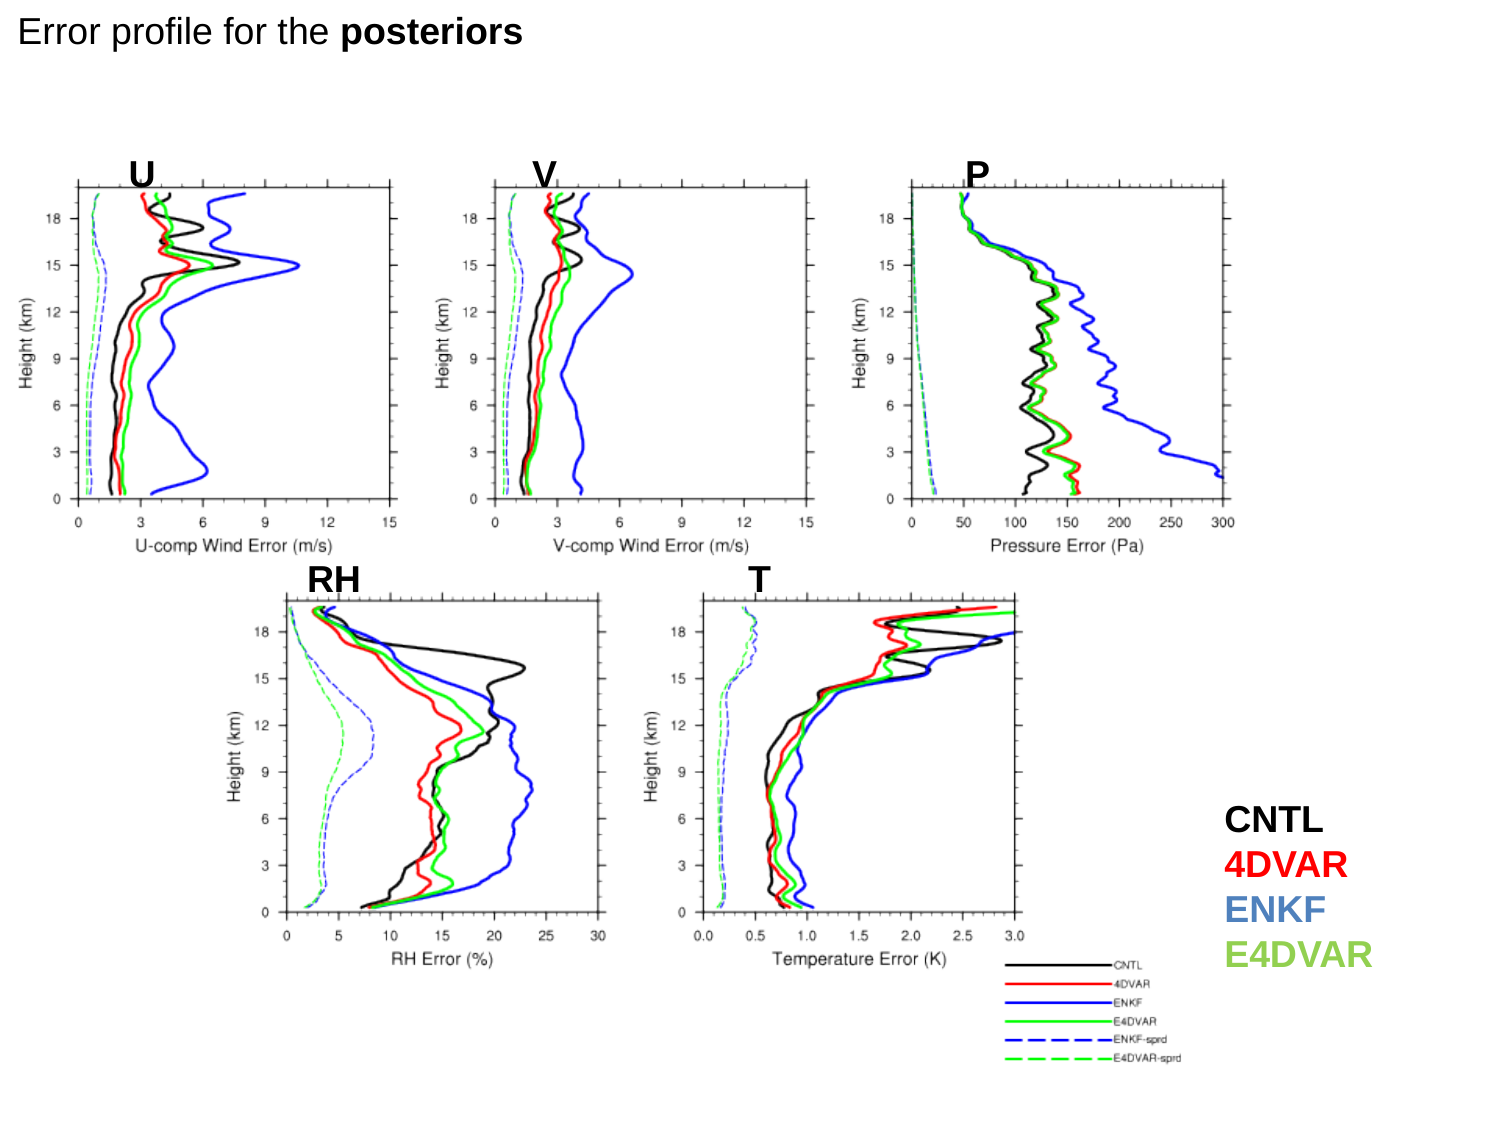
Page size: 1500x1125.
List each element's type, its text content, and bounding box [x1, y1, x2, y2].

picture [0, 0, 1251, 1125]
text_box CNTL 4DVAR ENKF E4DVAR [1253, 787, 1389, 983]
